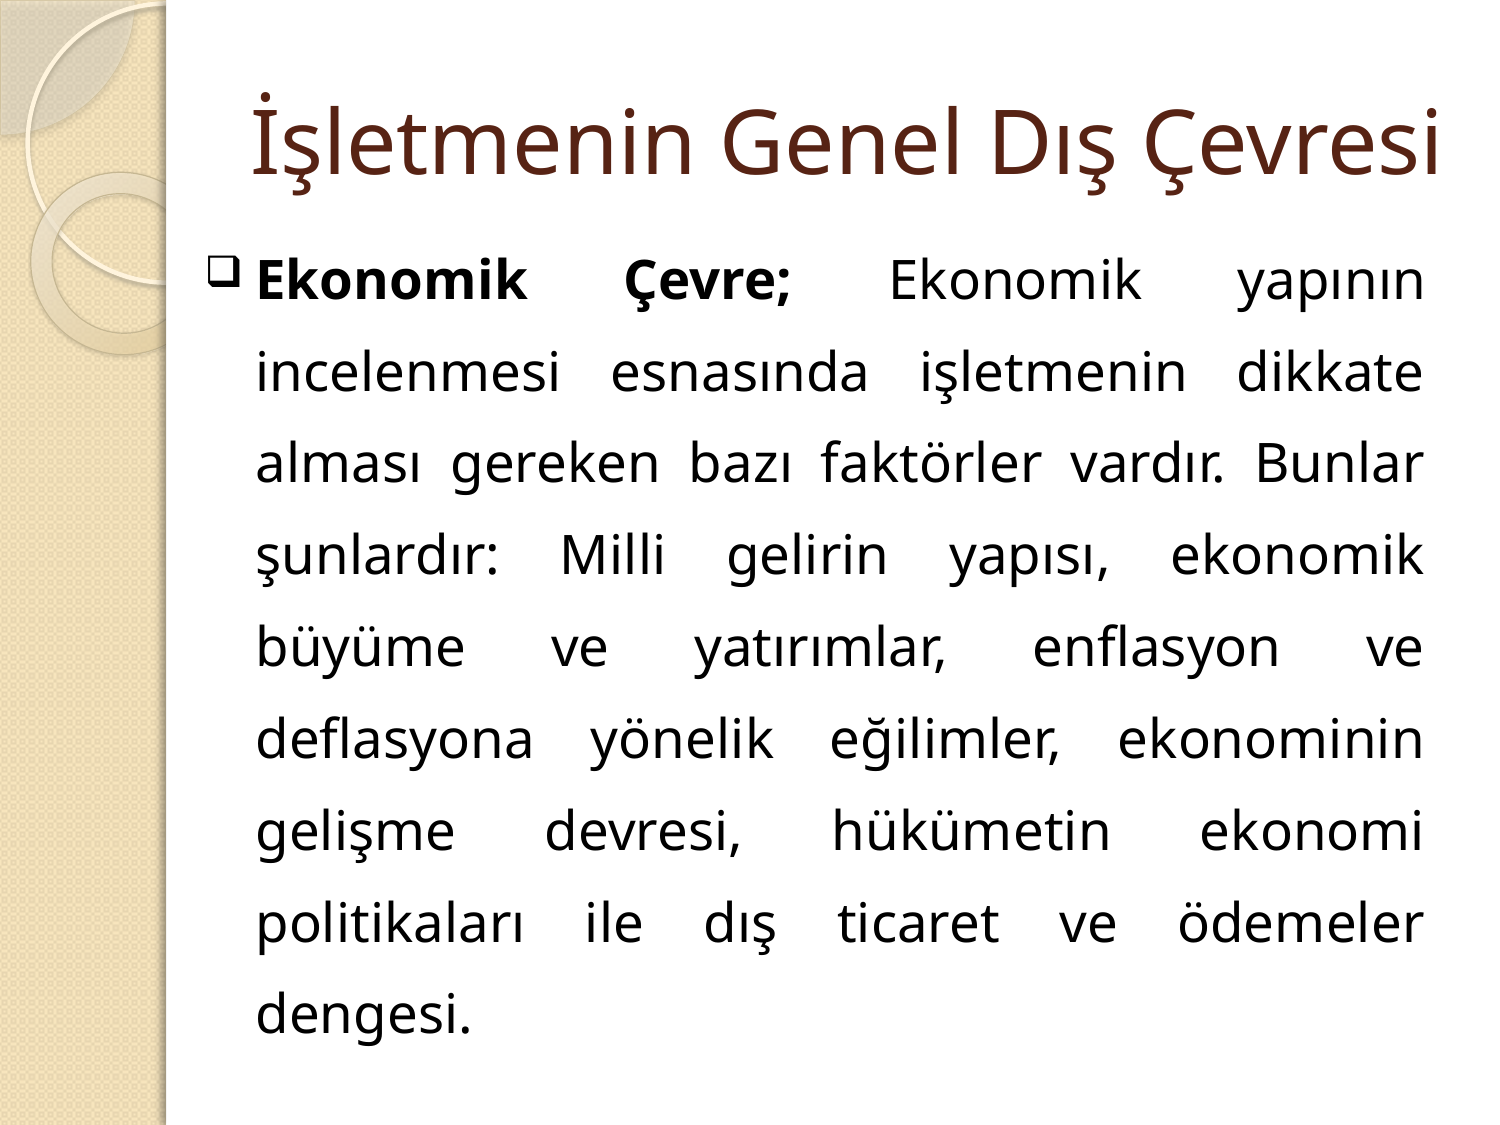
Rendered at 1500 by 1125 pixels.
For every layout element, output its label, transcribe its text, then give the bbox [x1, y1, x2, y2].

title İşletmenin Genel Dış Çevresi [235, 45, 1466, 233]
list Ekonomik Çevre; Ekonomik yapının incelenmesi esnasında işletmenin dikkate alması gereken bazı faktörler vardır. Bunlar şunlardır: Milli gelirin yapısı, ekonomik büyüme ve yatırımlar, enflasyon ve deflasyona yönelik eğilimler, ekonominin gelişme devresi, hükümetin ekonomi politikaları ile dış ticaret ve ödemeler dengesi. [187, 210, 1442, 1055]
